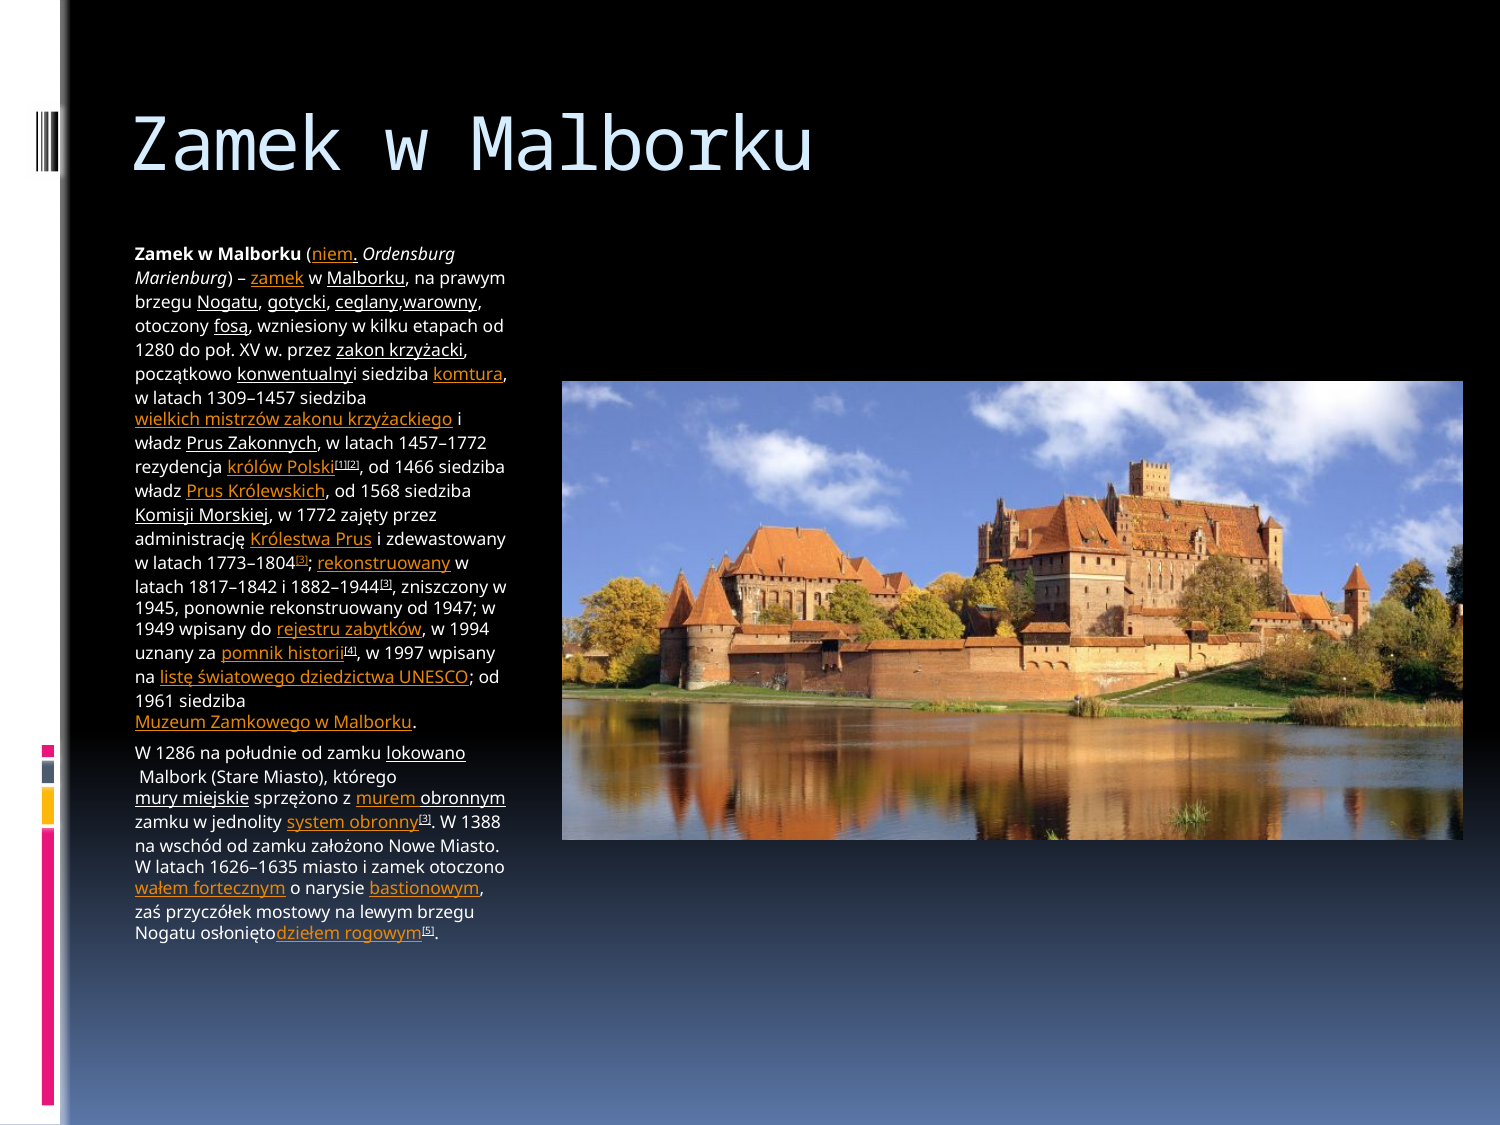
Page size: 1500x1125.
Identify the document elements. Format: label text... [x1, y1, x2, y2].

list Zamek w Malborku (niem. Ordensburg Marienburg) – zamek w Malborku, na prawym brzegu Nogatu, gotycki, ceglany,warowny, otoczony fosą, wzniesiony w kilku etapach od 1280 do poł. XV w. przez zakon krzyżacki, początkowo konwentualnyi siedziba komtura, w latach 1309–1457 siedziba wielkich mistrzów zakonu krzyżackiego i władz Prus Zakonnych, w latach 1457–1772 rezydencja królów Polski[1][2], od 1466 siedziba władz Prus Królewskich, od 1568 siedziba Komisji Morskiej, w 1772 zajęty przez administrację Królestwa Prus i zdewastowany w latach 1773–1804[3]; rekonstruowany w latach 1817–1842 i 1882–1944[3], zniszczony w 1945, ponownie rekonstruowany od 1947; w 1949 wpisany do rejestru zabytków, w 1994 uznany za pomnik historii[4], w 1997 wpisany na listę światowego dziedzictwa UNESCO; od 1961 siedziba Muzeum Zamkowego w Malborku. W 1286 na południe od zamku lokowano Malbork (Stare Miasto), którego mury miejskie sprzężono z murem obronnymzamku w jednolity system obronny[3]. W 1388 na wschód od zamku założono Nowe Miasto. W latach 1626–1635 miasto i zamek otoczono wałem fortecznym o narysie bastionowym, zaś przyczółek mostowy na lewym brzegu Nogatu osłoniętodziełem rogowym[5]. [112, 235, 525, 986]
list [561, 381, 1463, 840]
title Zamek w Malborku [112, 44, 1463, 236]
